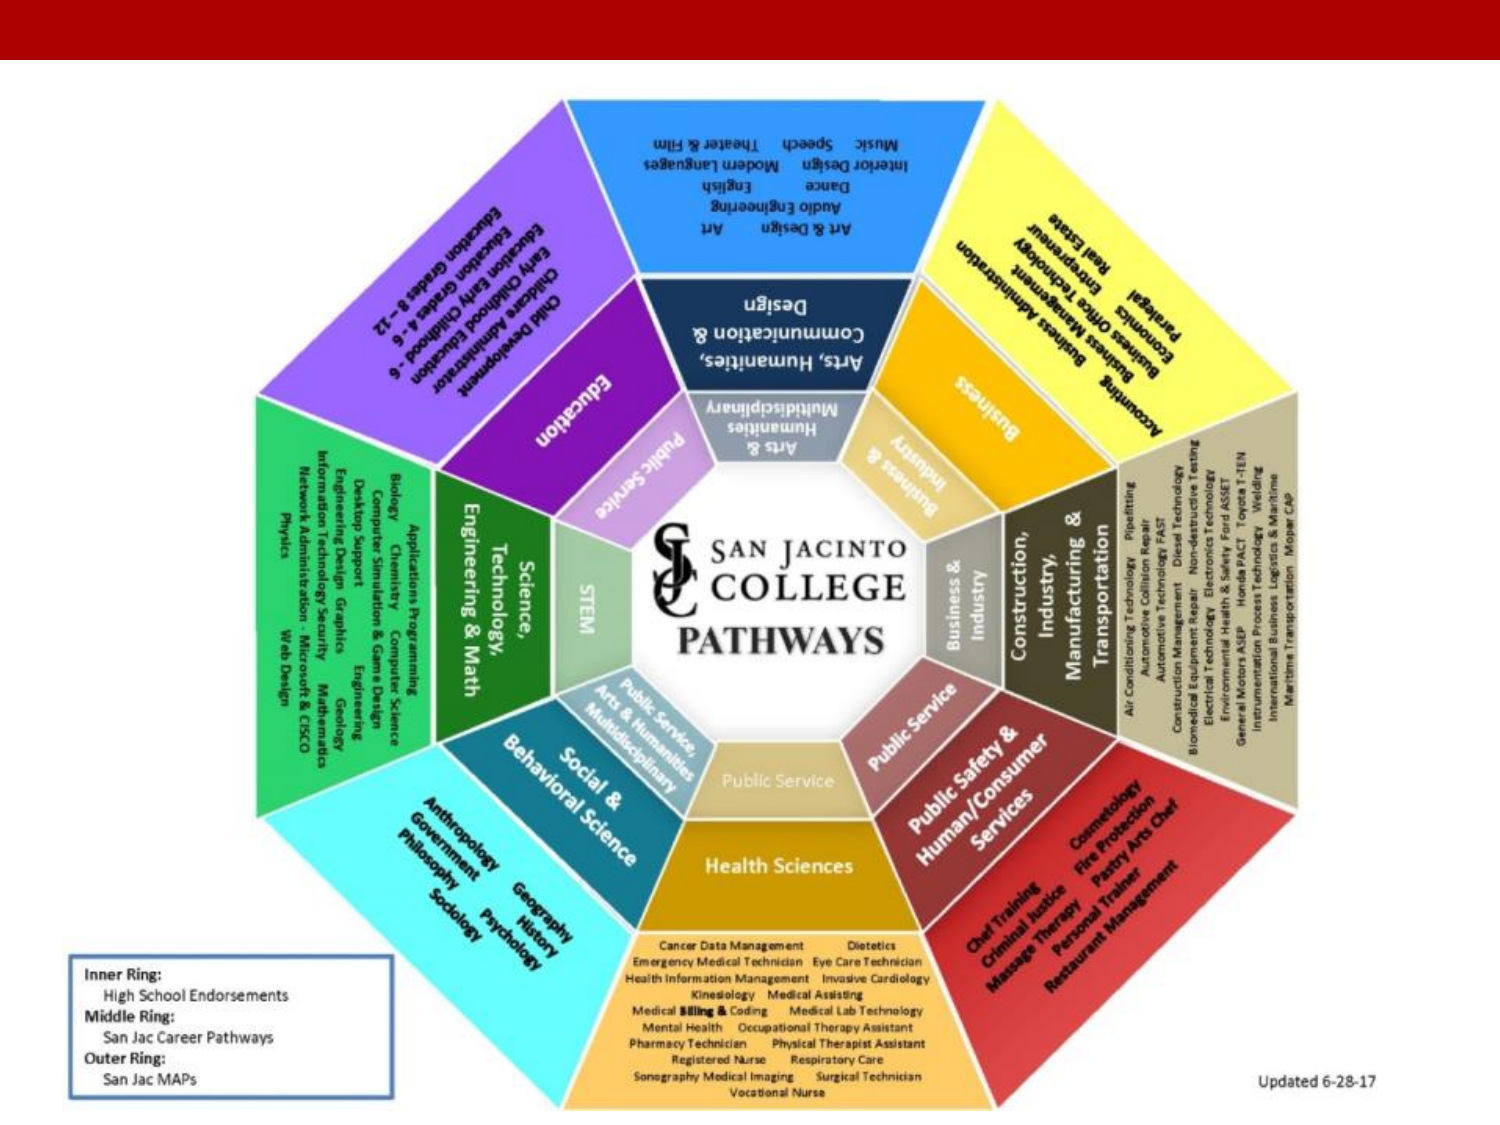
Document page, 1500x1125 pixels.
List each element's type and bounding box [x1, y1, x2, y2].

picture [62, 62, 1434, 1112]
